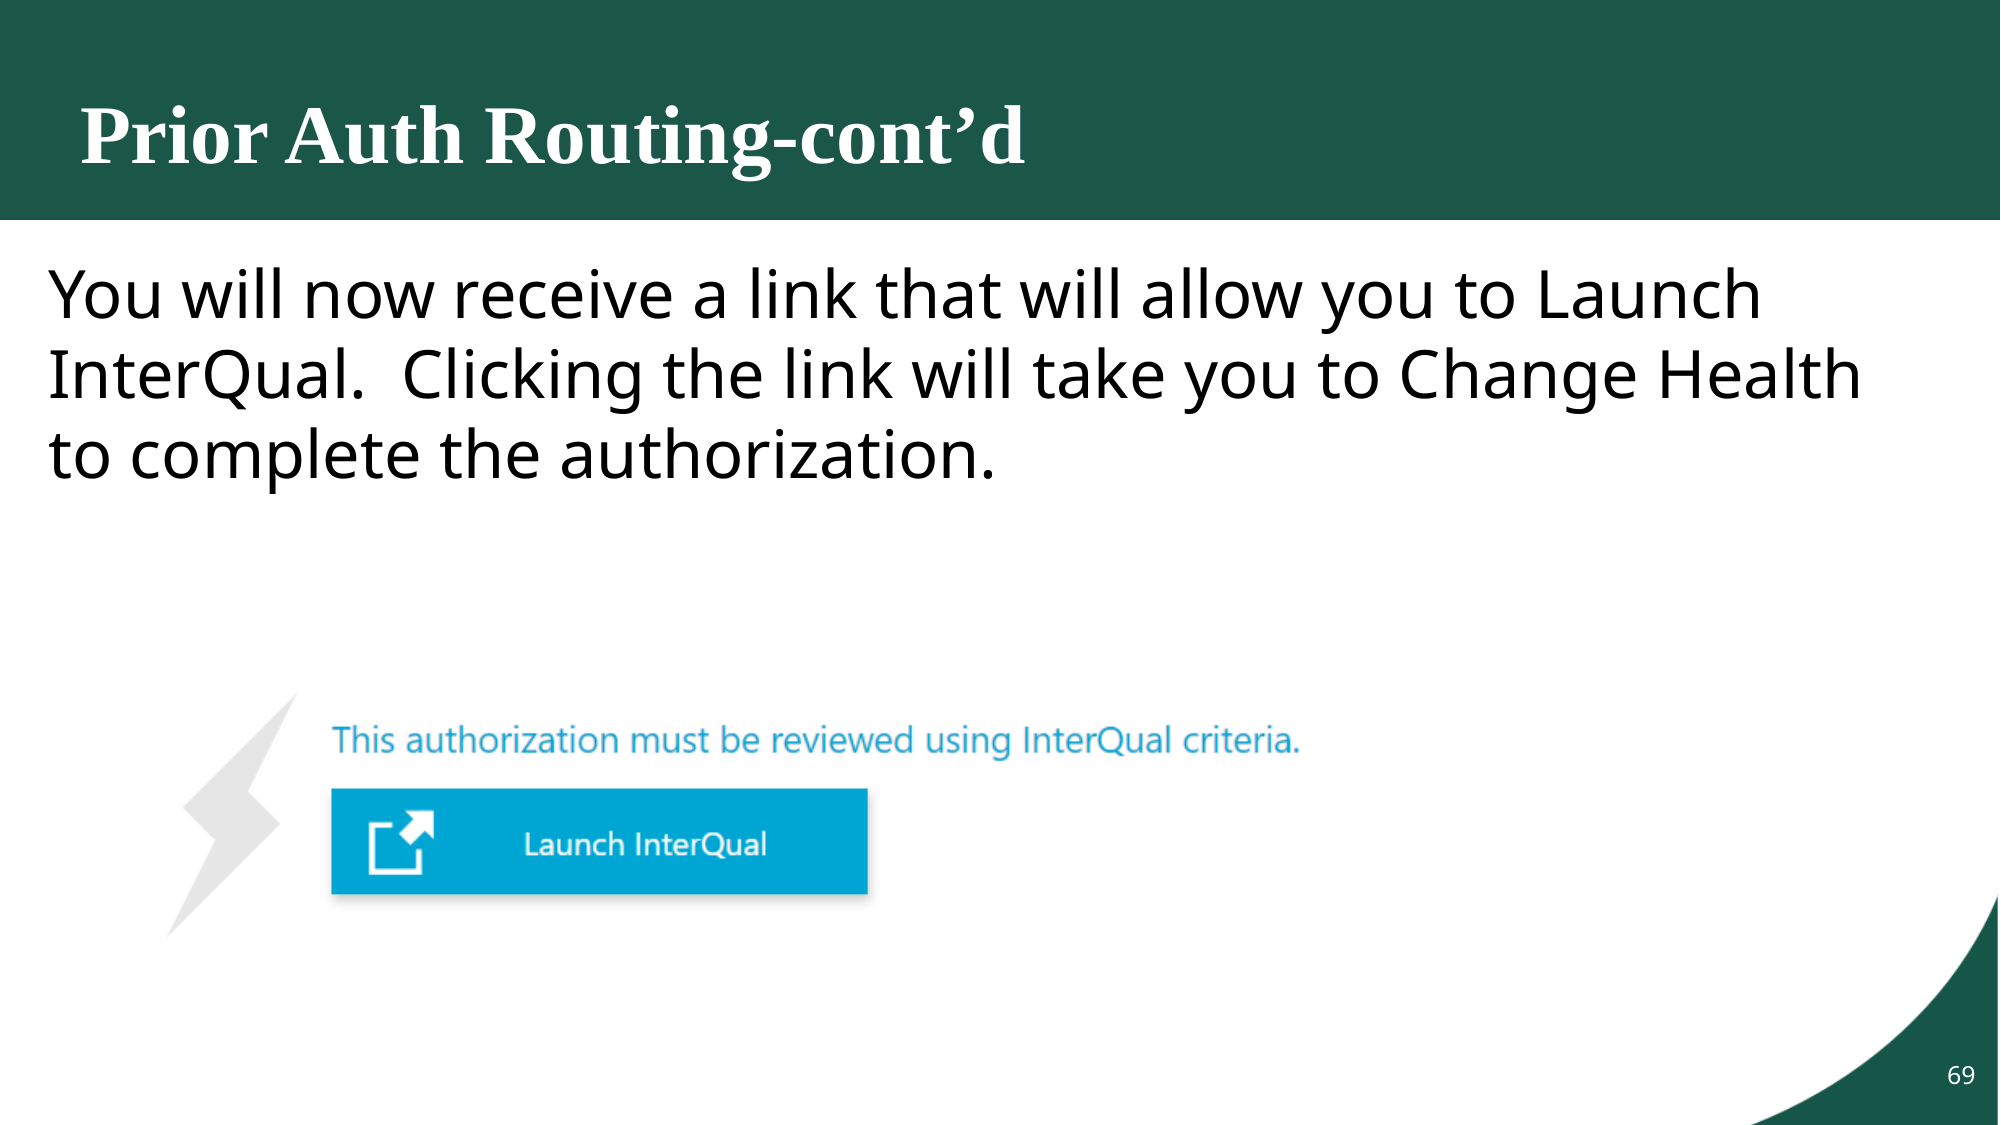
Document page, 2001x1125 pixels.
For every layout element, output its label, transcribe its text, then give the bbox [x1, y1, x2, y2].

text_box Prior Auth Routing-cont’d [0, 0, 2000, 220]
picture [62, 496, 1329, 1002]
text_box You will now receive a link that will allow you to Launch InterQual. Clicking the link will take you to Change Health to complete the authorization. [33, 243, 1950, 1098]
